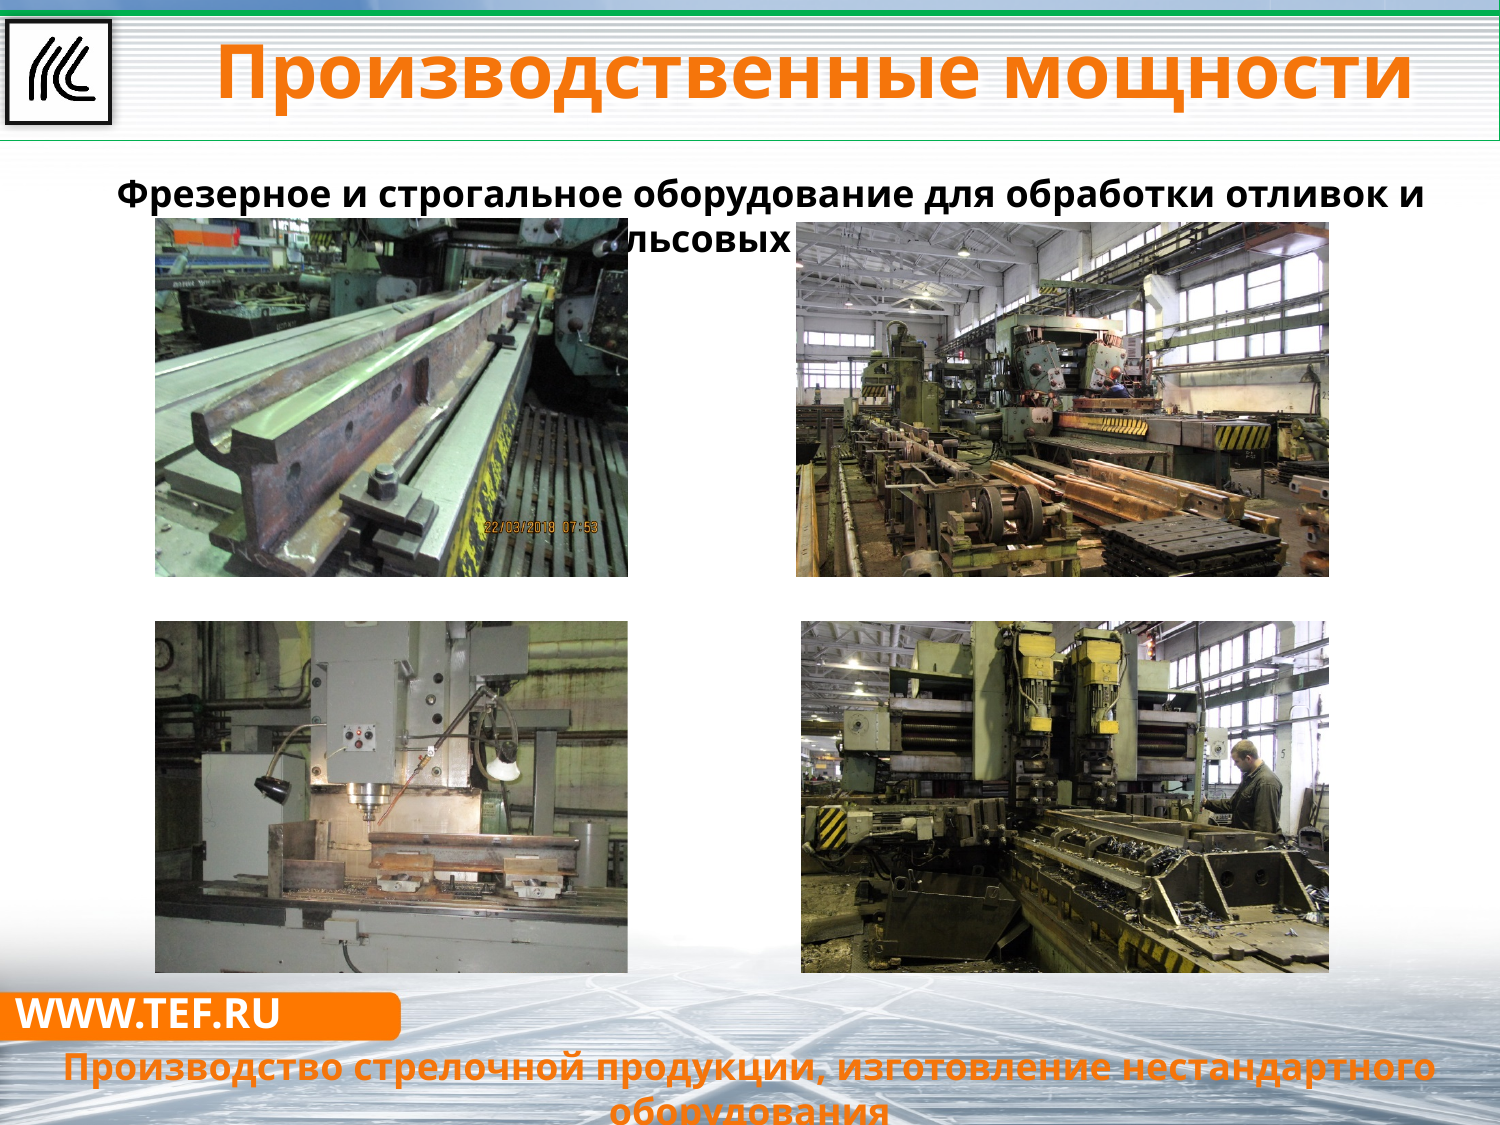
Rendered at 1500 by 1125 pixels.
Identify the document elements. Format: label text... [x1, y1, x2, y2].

picture [0, 15, 1500, 1125]
text_box Производственные мощности [0, 0, 1500, 15]
